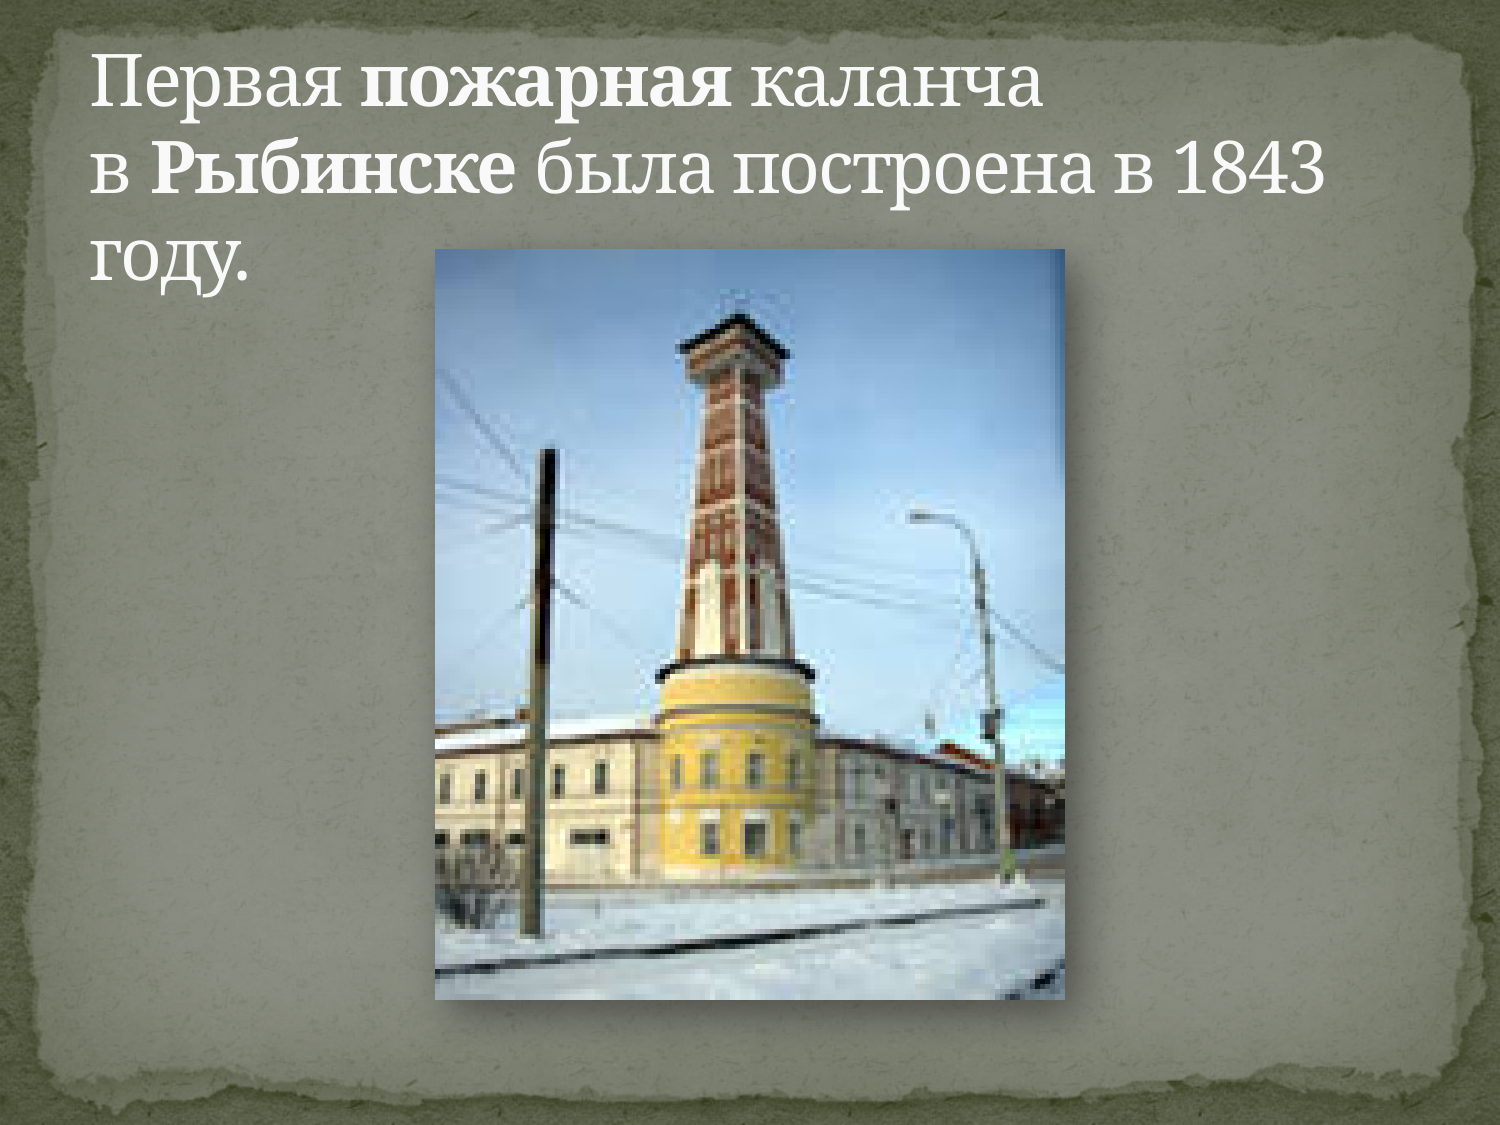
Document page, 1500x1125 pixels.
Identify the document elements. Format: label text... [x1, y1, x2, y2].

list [436, 251, 1066, 999]
title Первая пожарная каланча в Рыбинске была построена в 1843 году. [74, 24, 1425, 303]
